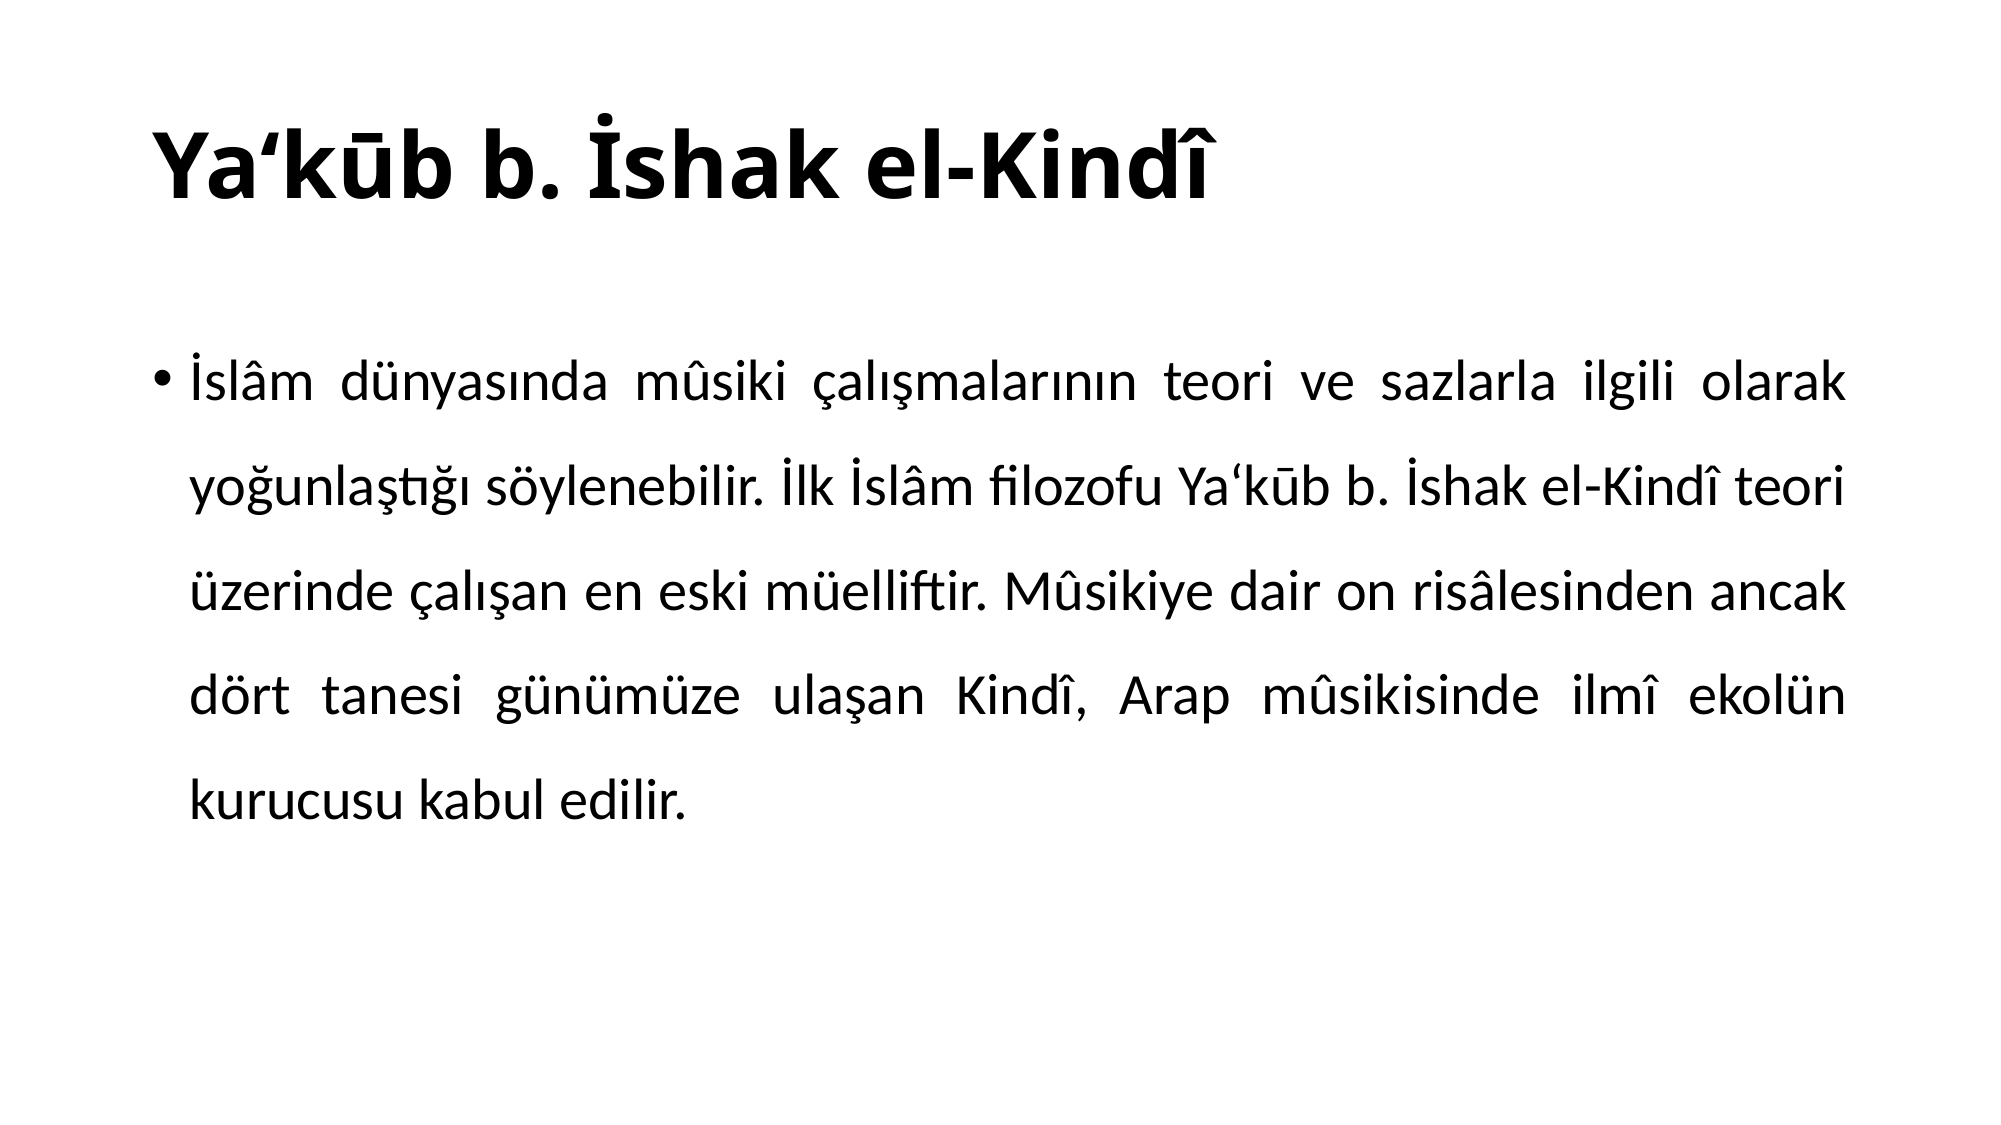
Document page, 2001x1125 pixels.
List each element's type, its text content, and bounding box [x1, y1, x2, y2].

list İslâm dünyasında mûsiki çalışmalarının teori ve sazlarla ilgili olarak yoğunlaştığı söylenebilir. İlk İslâm filozofu Ya‘kūb b. İshak el-Kindî teori üzerinde çalışan en eski müelliftir. Mûsikiye dair on risâlesinden ancak dört tanesi günümüze ulaşan Kindî, Arap mûsikisinde ilmî ekolün kurucusu kabul edilir. [137, 299, 1863, 1014]
title Ya‘kūb b. İshak el-Kindî [137, 59, 1863, 278]
